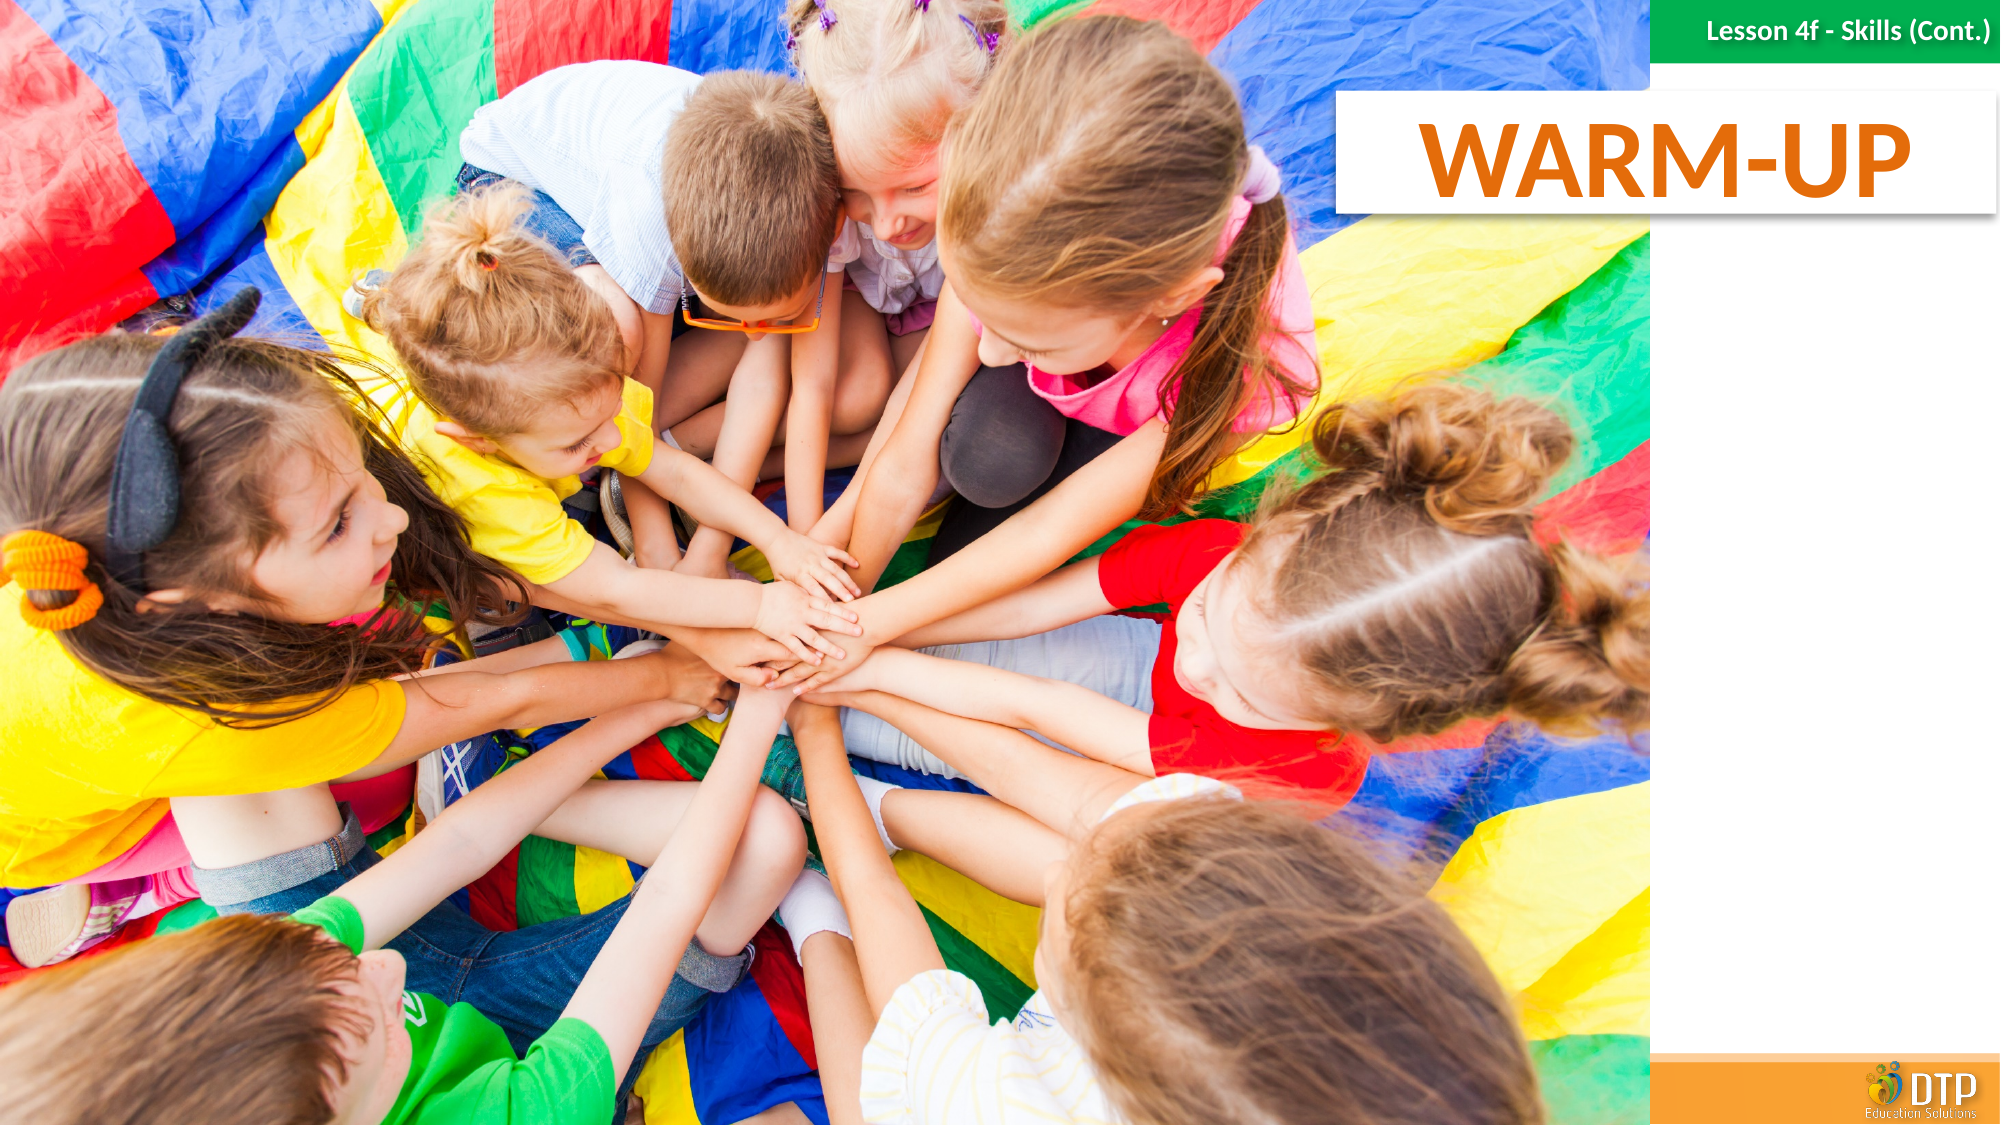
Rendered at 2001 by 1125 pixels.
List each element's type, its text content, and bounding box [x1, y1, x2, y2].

text_box WARM-UP [1654, 90, 1997, 214]
picture [0, 0, 2000, 1125]
